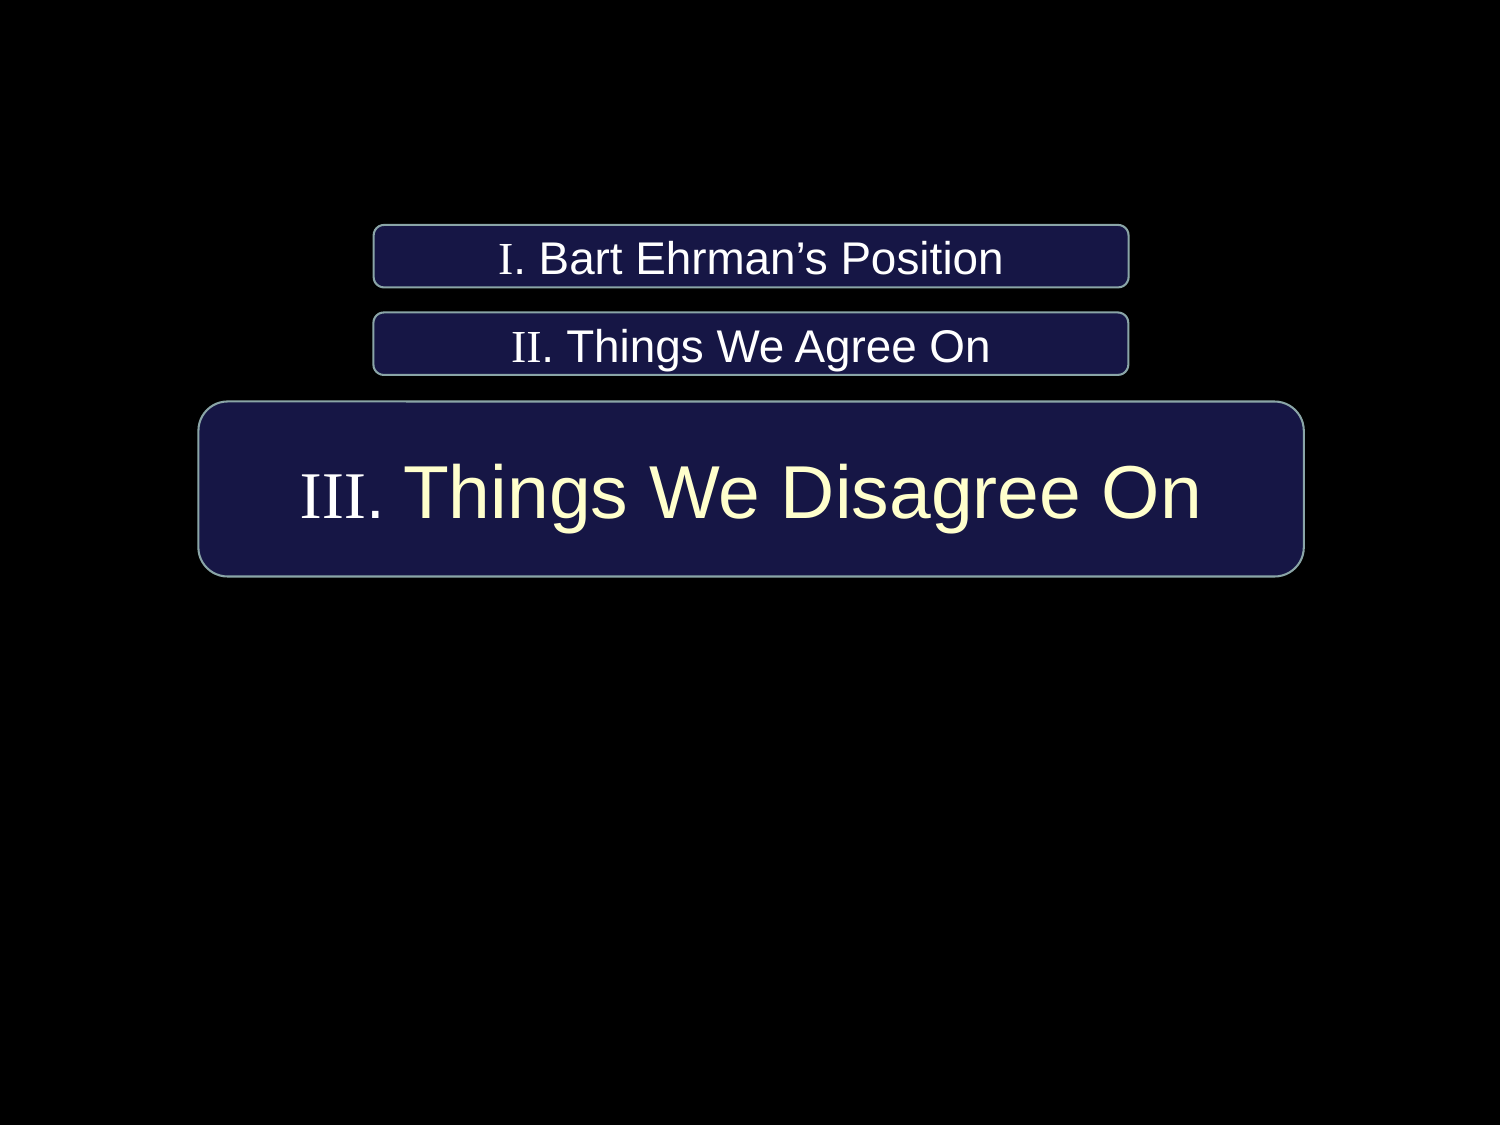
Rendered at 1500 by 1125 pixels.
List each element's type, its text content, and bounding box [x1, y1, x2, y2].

text_box I. Bart Ehrman’s Position [372, 223, 1130, 289]
text_box II. Things We Agree On [372, 311, 1130, 376]
list [75, 149, 1425, 1075]
text_box III. Things We Disagree On [197, 400, 1305, 578]
